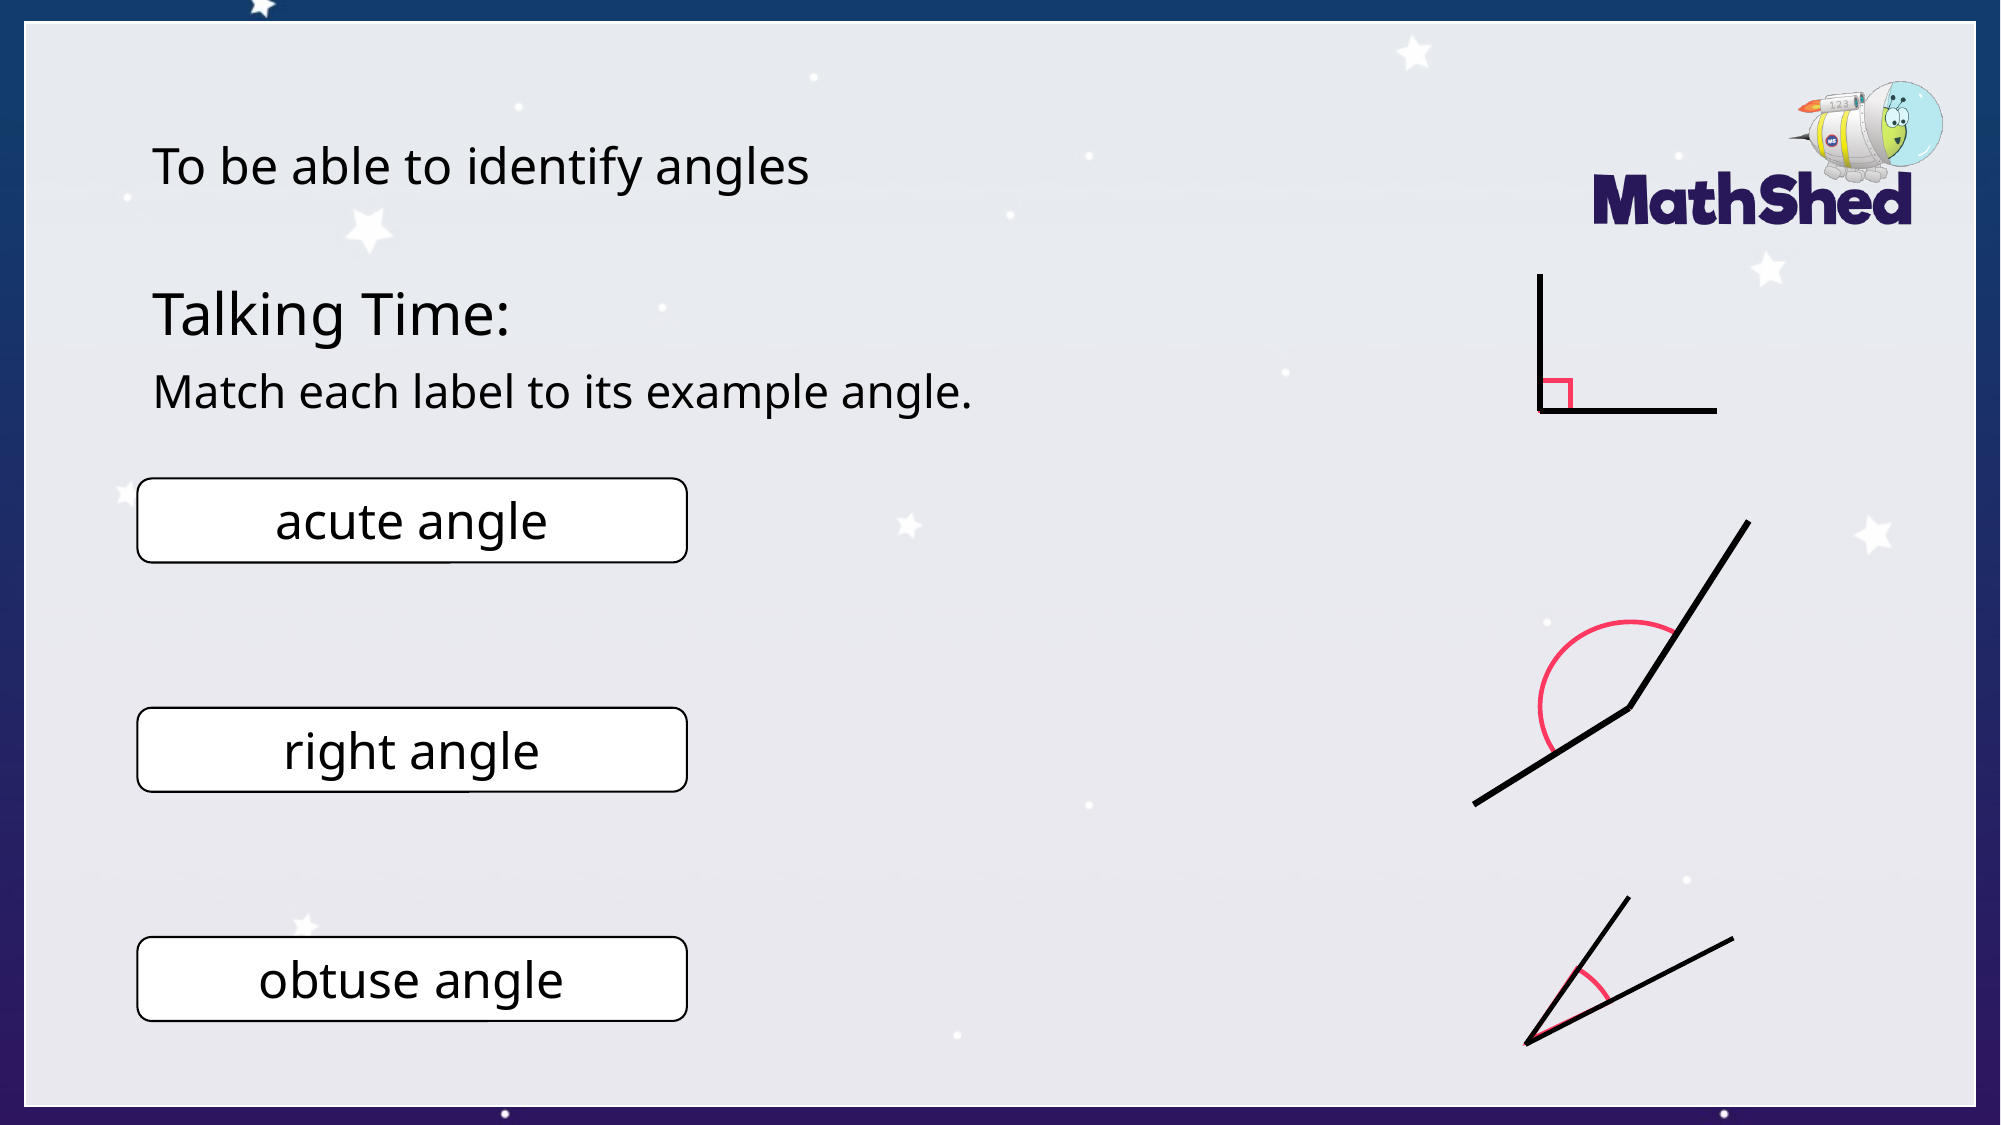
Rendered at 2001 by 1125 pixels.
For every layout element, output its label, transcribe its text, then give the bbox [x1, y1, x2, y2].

text_box [1539, 620, 1629, 707]
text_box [1473, 707, 1630, 805]
text_box obtuse angle [136, 935, 688, 1023]
picture [0, 0, 2001, 1125]
text_box right angle [136, 706, 688, 793]
list Talking Time: Match each label to its example angle. [137, 277, 1945, 992]
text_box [1630, 937, 1734, 1045]
text_box acute angle [136, 477, 688, 564]
text_box [1543, 379, 1571, 408]
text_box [1629, 521, 1749, 709]
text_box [1525, 896, 1630, 1045]
title To be able to identify angles [137, 59, 1578, 277]
